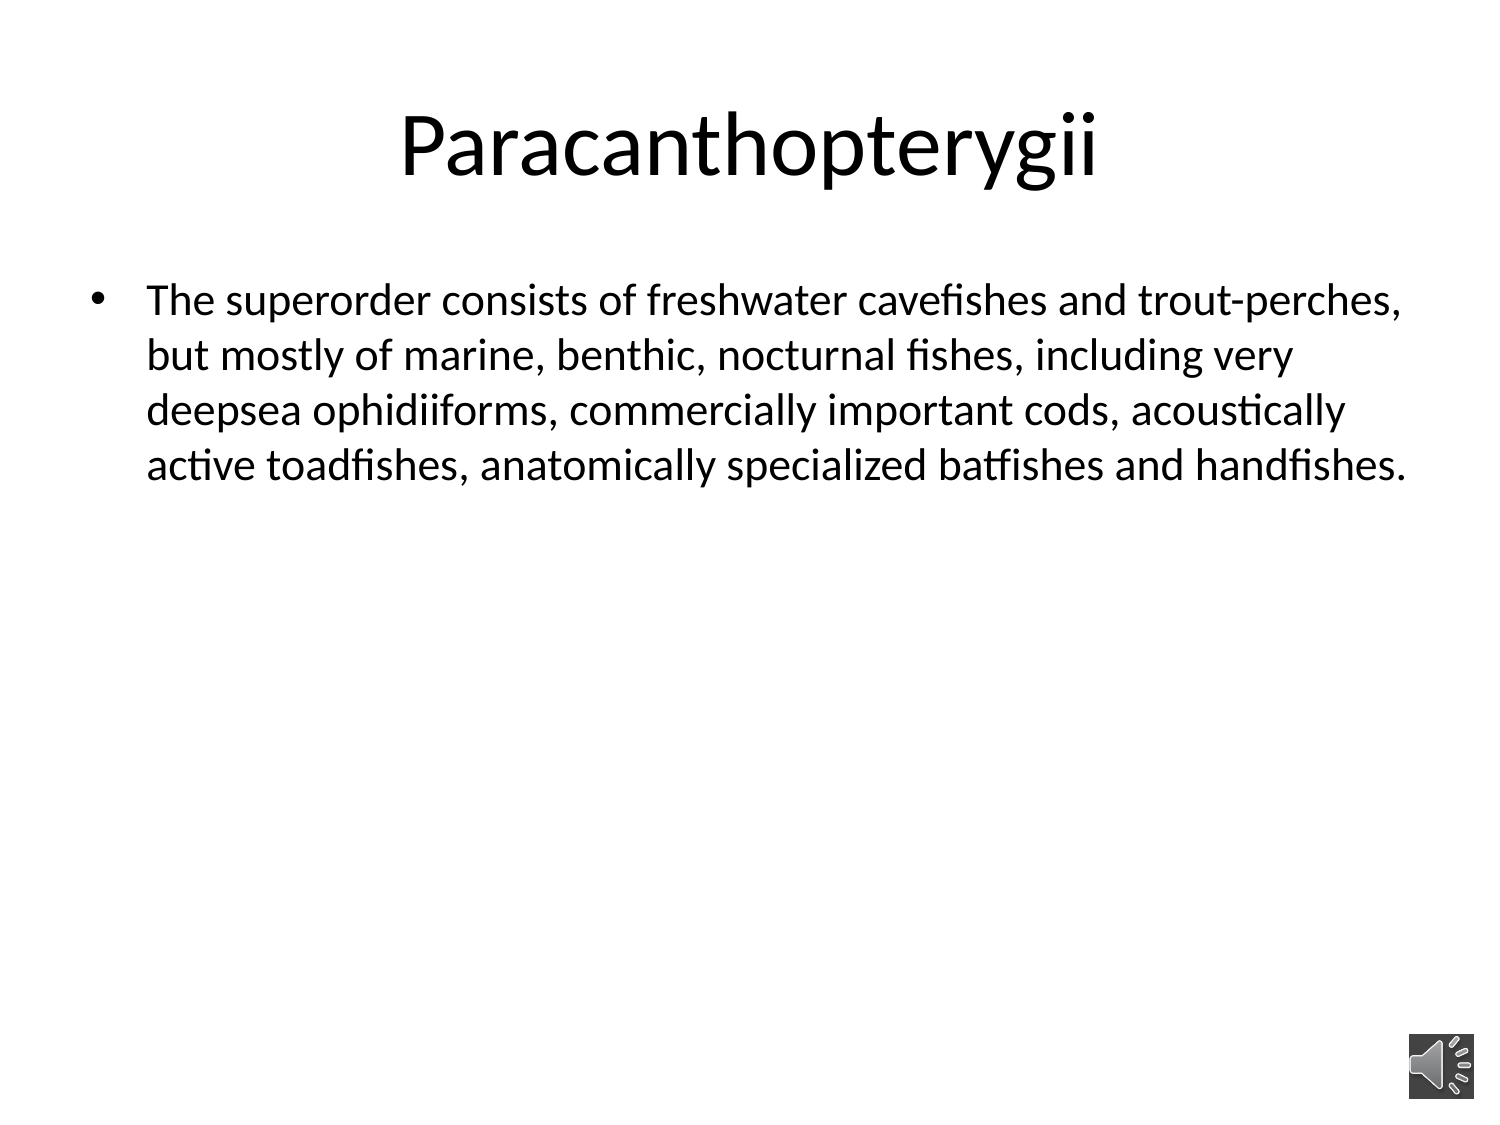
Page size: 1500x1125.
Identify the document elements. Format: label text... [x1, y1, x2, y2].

title Paracanthopterygii [75, 45, 1425, 233]
picture [1408, 1033, 1476, 1101]
list The superorder consists of freshwater cavefishes and trout-perches, but mostly of marine, benthic, nocturnal fishes, including very deepsea ophidiiforms, commercially important cods, acoustically active toadfishes, anatomically specialized batfishes and handfishes. [75, 262, 1425, 1005]
